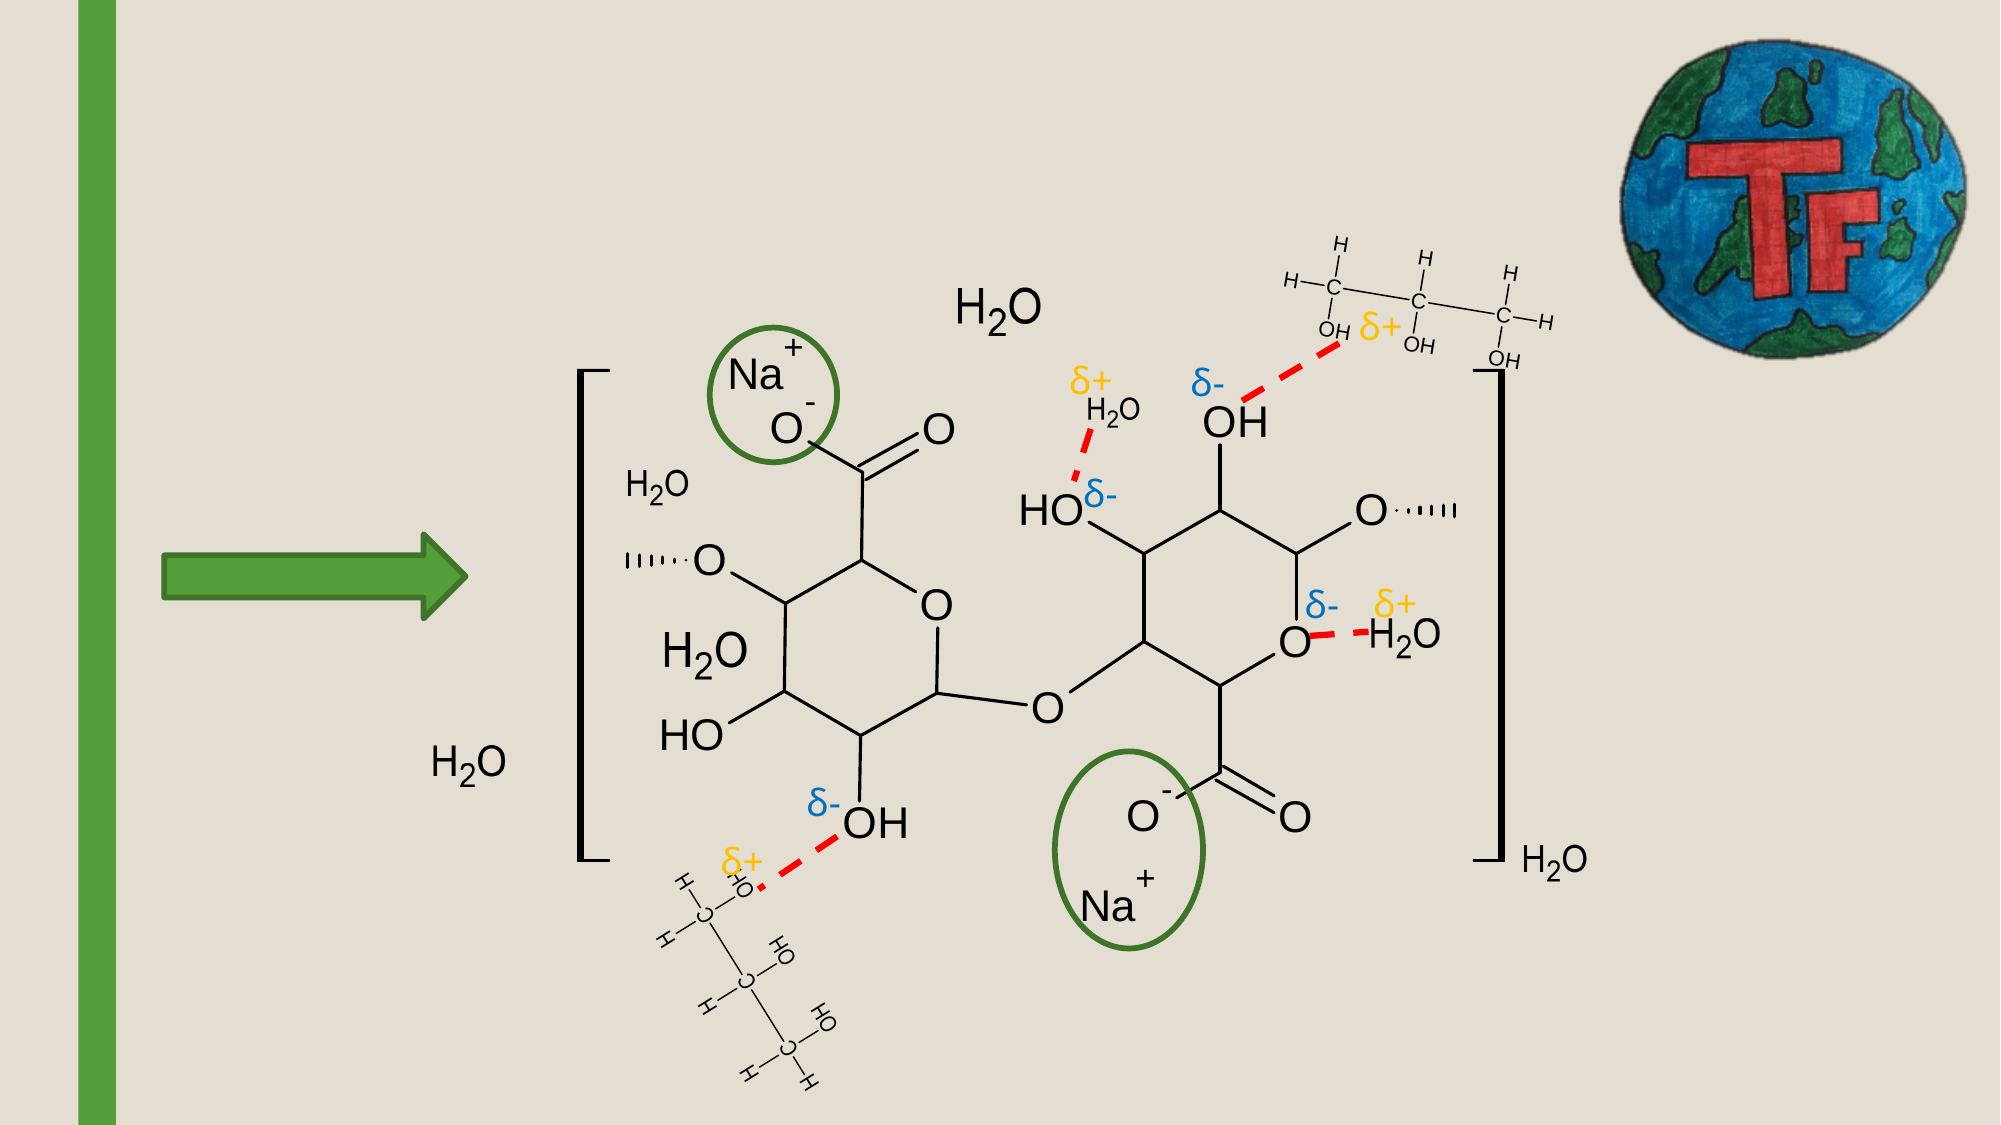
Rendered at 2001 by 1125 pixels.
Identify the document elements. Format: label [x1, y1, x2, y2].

text_box [758, 836, 838, 890]
picture [574, 0, 1981, 1084]
text_box [1073, 428, 1091, 481]
text_box [1230, 343, 1339, 408]
text_box [1309, 631, 1369, 636]
picture [430, 719, 517, 837]
text_box [161, 531, 469, 622]
